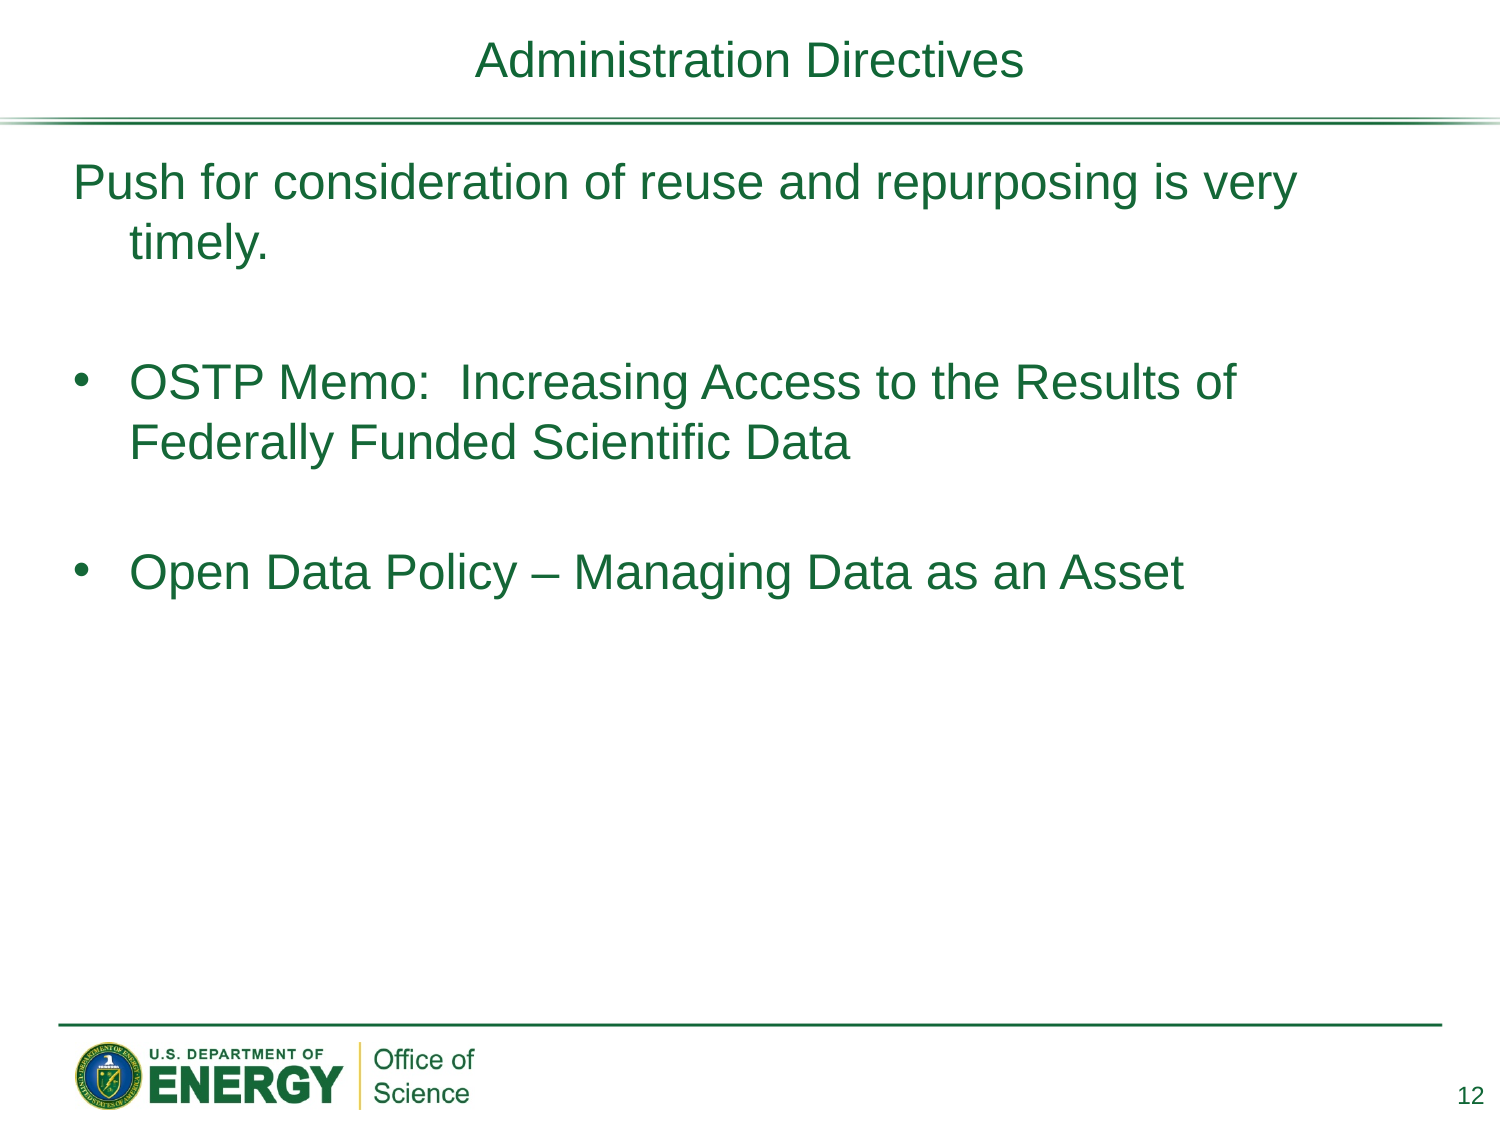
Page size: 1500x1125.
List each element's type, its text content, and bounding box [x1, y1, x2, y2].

slide_number 12 [1437, 1065, 1500, 1125]
title Administration Directives [0, 0, 1500, 152]
list Push for consideration of reuse and repurposing is very timely. OSTP Memo: Increasing Access to the Results of Federally Funded Scientific Data Open Data Policy – Managing Data as an Asset [57, 141, 1438, 1006]
picture [0, 152, 1500, 1125]
